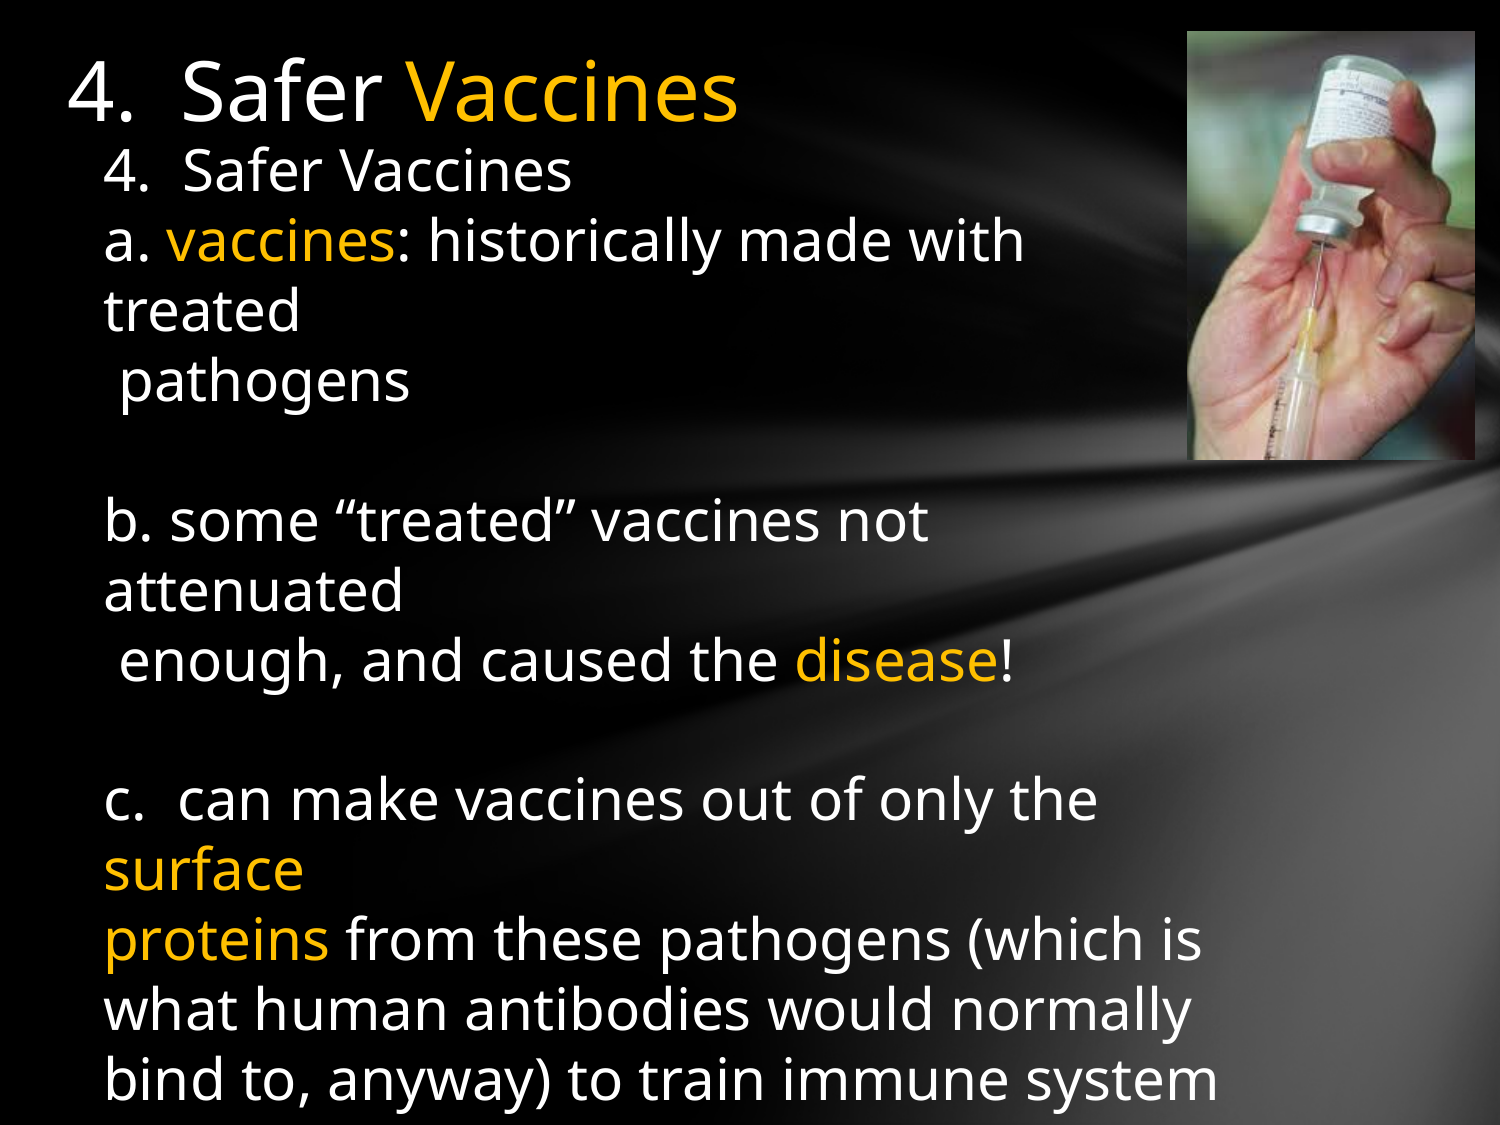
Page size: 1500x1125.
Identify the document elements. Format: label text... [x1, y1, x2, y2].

text_box 4. Safer Vaccines a. vaccines: historically made with treated pathogens b. some “treated” vaccines not attenuated enough, and caused the disease! c. can make vaccines out of only the surface proteins from these pathogens (which is what human antibodies would normally bind to, anyway) to train immune system to ‘recognize’ and attack these pathogens without risking exposure to the actual pathogen (Many more examples: Mader Chapter 24) [88, 125, 1247, 1125]
text_box 4. Safer Vaccines [53, 31, 798, 146]
picture [1186, 31, 1475, 460]
